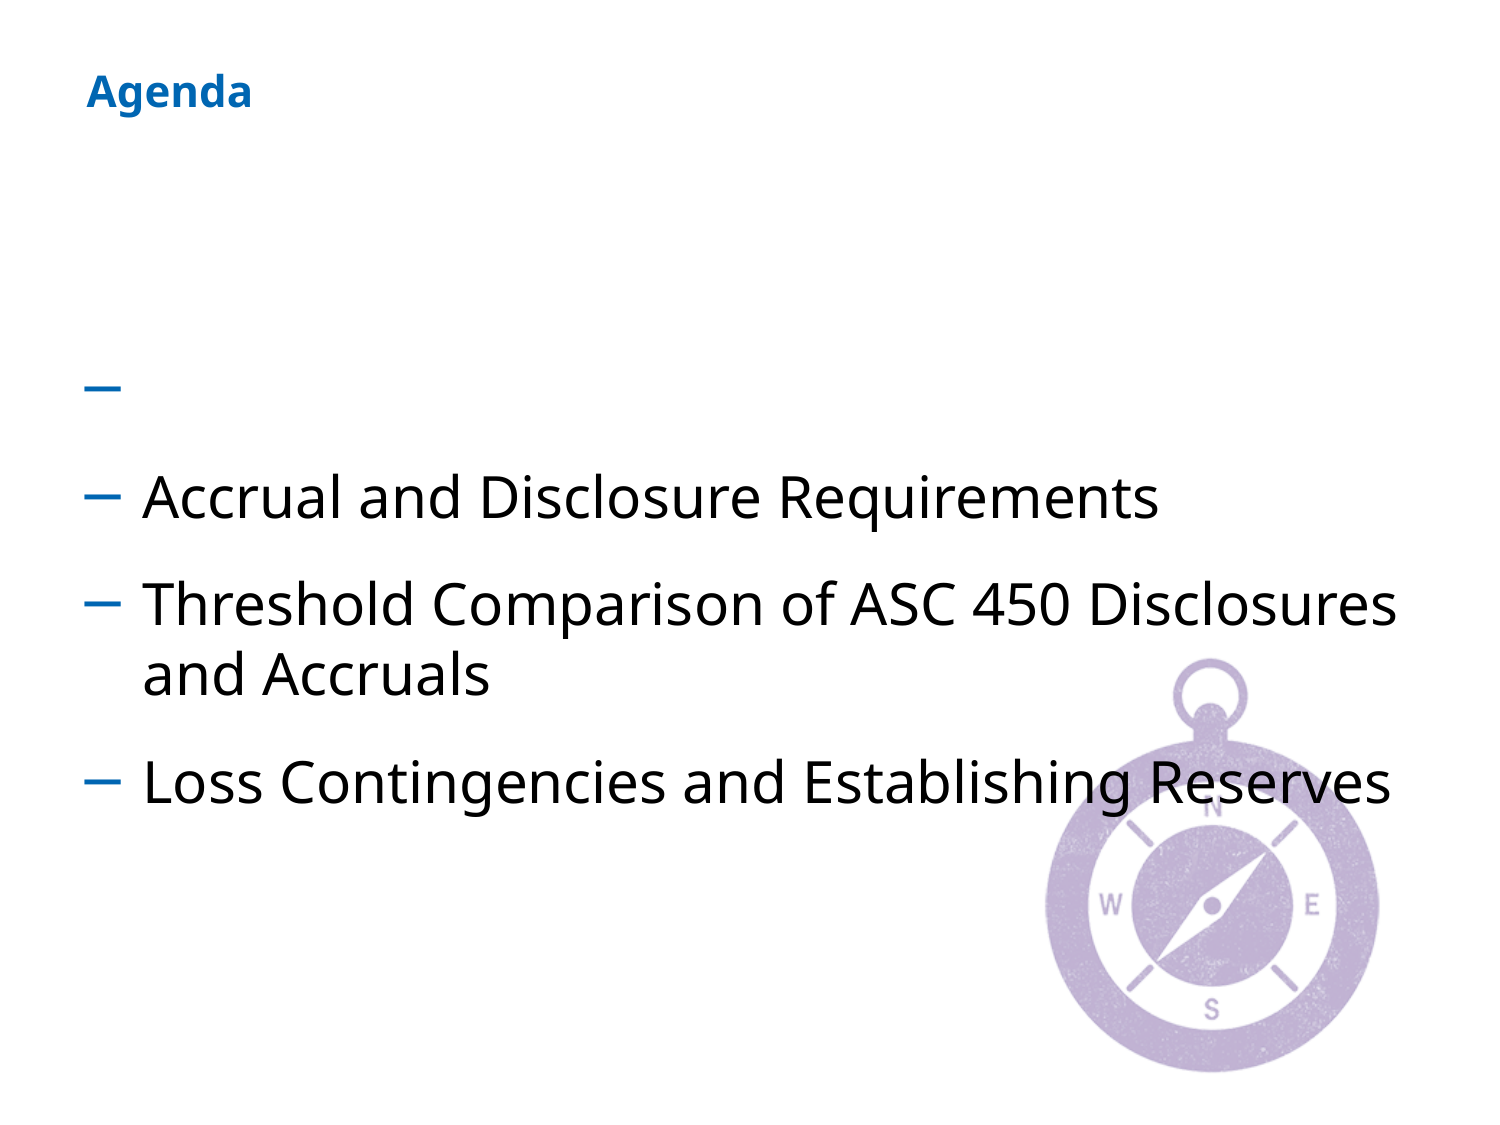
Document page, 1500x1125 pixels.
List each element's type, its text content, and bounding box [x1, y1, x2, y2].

title Agenda [71, 66, 1430, 122]
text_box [987, 640, 1438, 1091]
list Overview of ASC 450 Accrual and Disclosure Requirements Threshold Comparison of ASC 450 Disclosures and Accruals Loss Contingencies and Establishing Reserves [70, 344, 1430, 1059]
